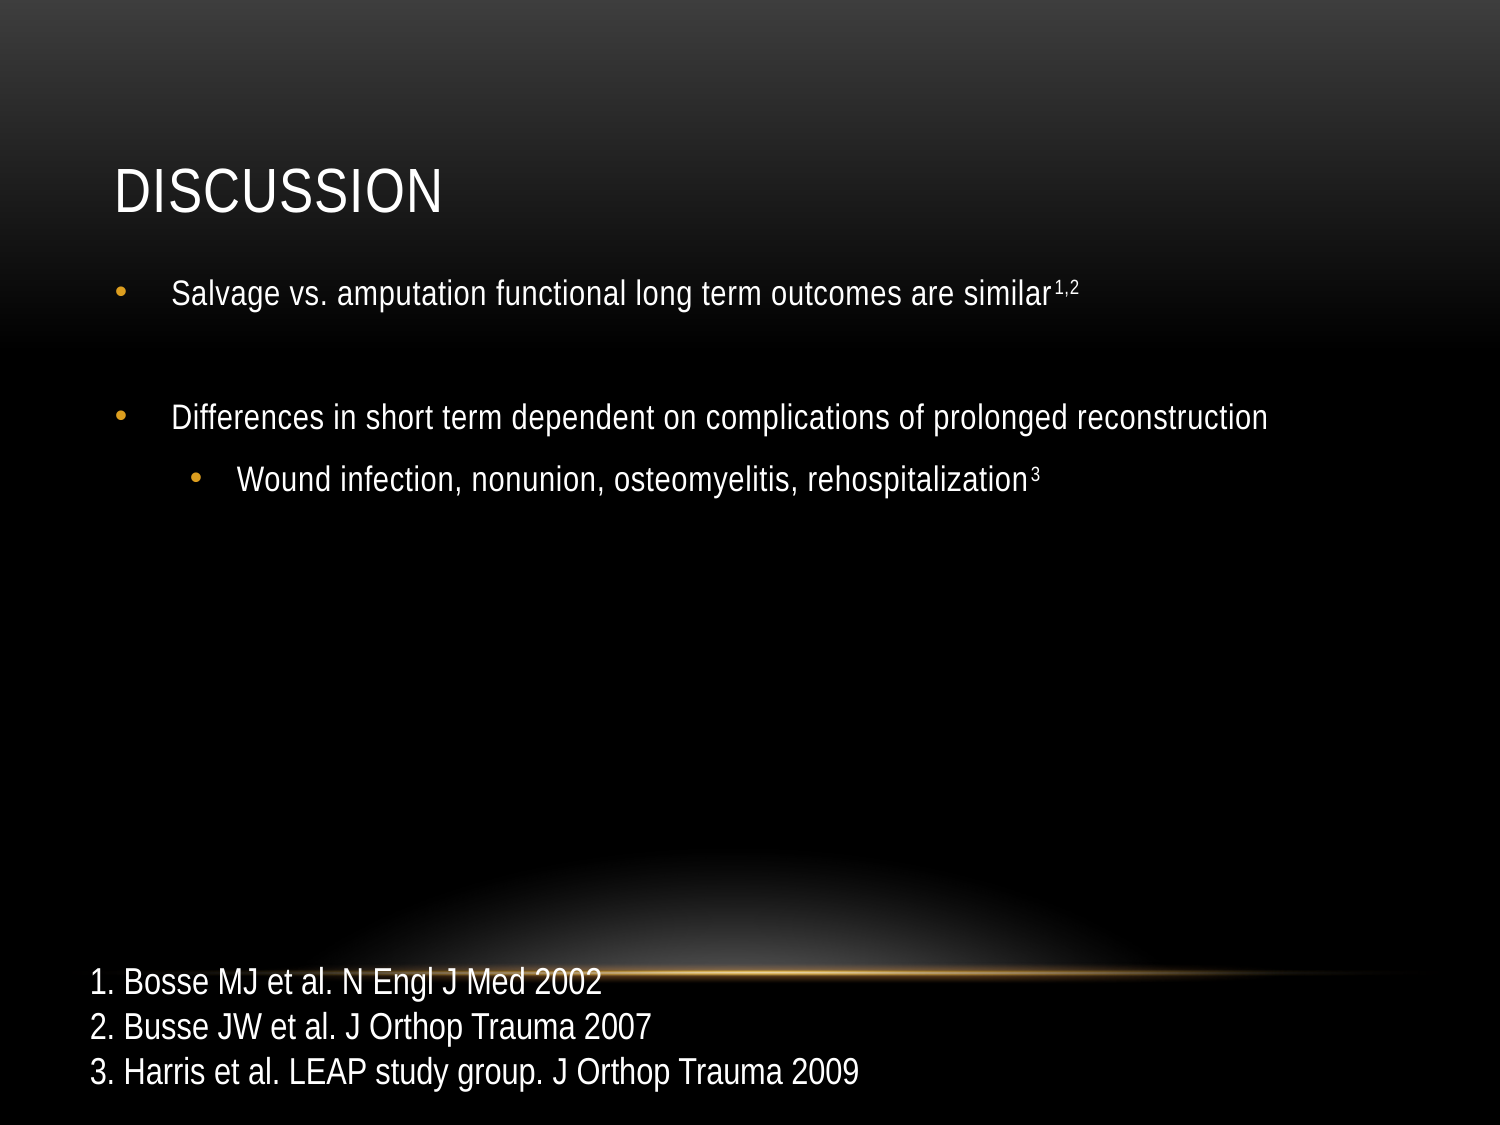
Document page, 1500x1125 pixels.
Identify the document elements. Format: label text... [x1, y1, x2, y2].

text_box 1. Bosse MJ et al. N Engl J Med 2002 2. Busse JW et al. J Orthop Trauma 2007 3. Harris et al. LEAP study group. J Orthop Trauma 2009 [75, 949, 925, 1100]
title DISCUSSION [99, 45, 1400, 233]
list Salvage vs. amputation functional long term outcomes are similar1,2 Differences in short term dependent on complications of prolonged reconstruction Wound infection, nonunion, osteomyelitis, rehospitalization3 [99, 262, 1400, 938]
picture [0, 0, 1500, 1125]
